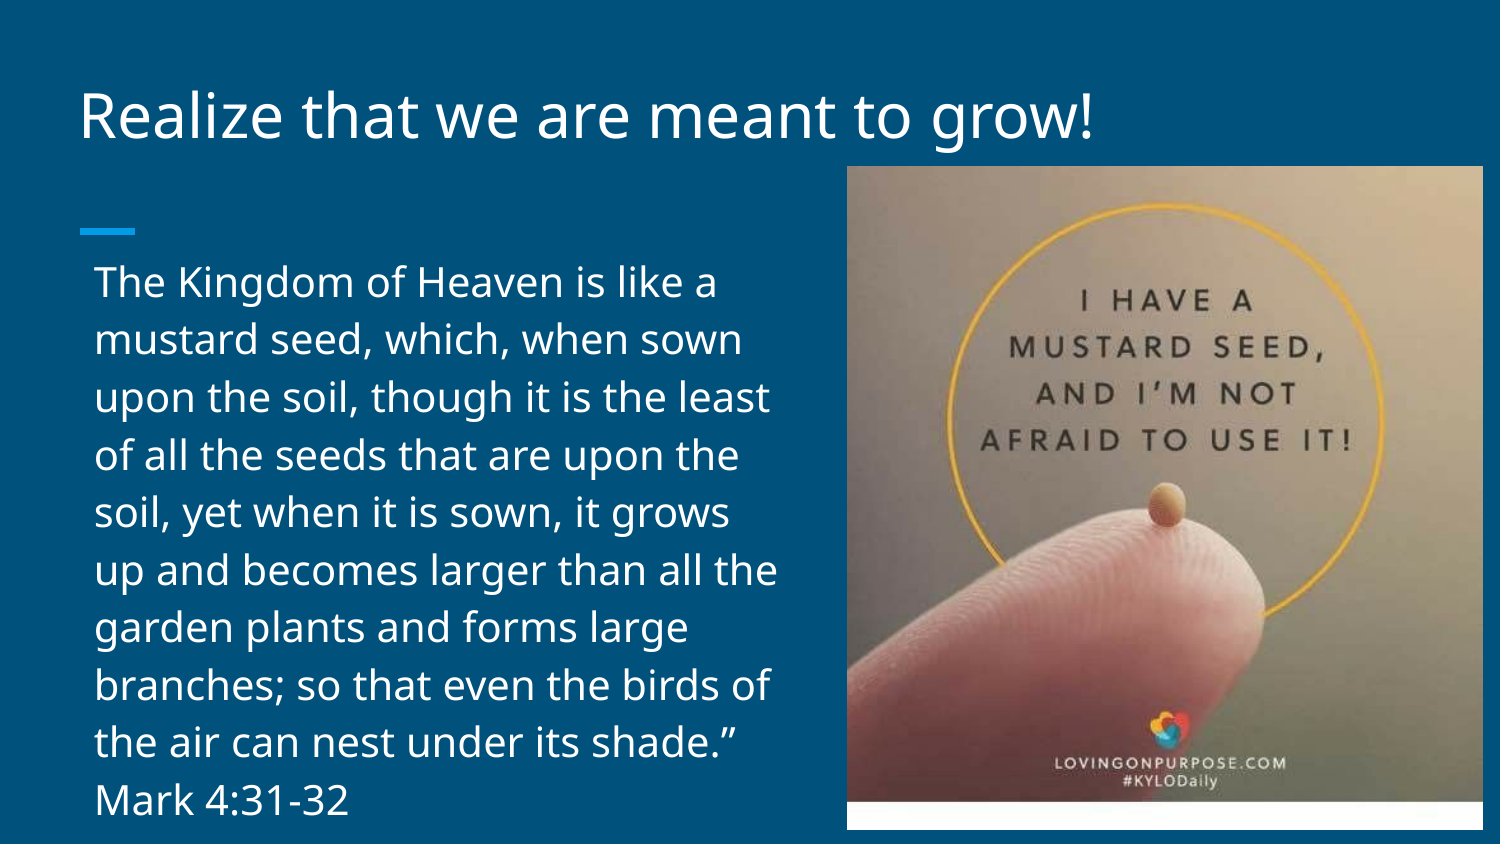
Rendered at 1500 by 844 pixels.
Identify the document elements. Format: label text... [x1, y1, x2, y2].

picture [848, 167, 1482, 829]
list The Kingdom of Heaven is like a mustard seed, which, when sown upon the soil, though it is the least of all the seeds that are upon the soil, yet when it is sown, it grows up and becomes larger than all the garden plants and forms large branches; so that even the birds of the air can nest under its shade.” Mark 4:31-32 [78, 233, 805, 830]
title Realize that we are meant to grow! [63, 42, 1375, 167]
